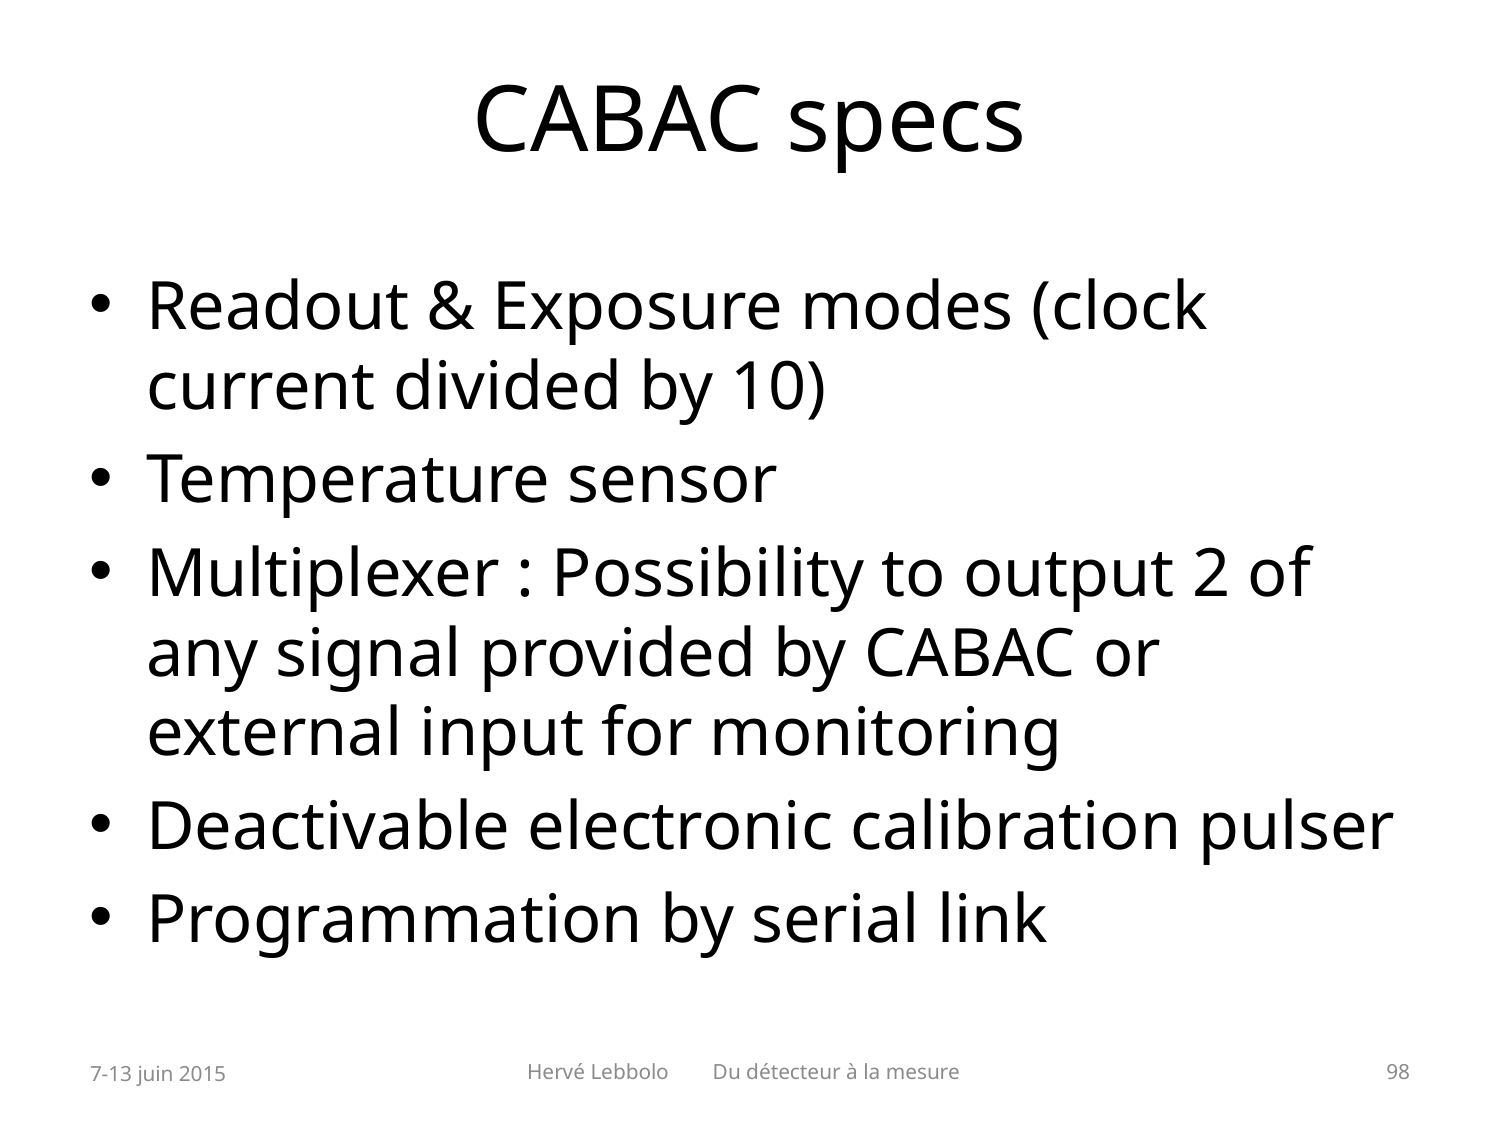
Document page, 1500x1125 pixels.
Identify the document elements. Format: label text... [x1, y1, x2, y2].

text_box Readout & Exposure modes (clock current divided by 10) Temperature sensor Multiplexer : Possibility to output 2 of any signal provided by CABAC or external input for monitoring Deactivable electronic calibration pulser Programmation by serial link [74, 255, 1425, 1043]
title CABAC specs [75, 45, 1425, 185]
footer Hervé Lebbolo Du détecteur à la mesure [347, 1043, 1140, 1103]
slide_number 7-13 juin 2015 [75, 1043, 303, 1103]
slide_number 98 [1246, 1043, 1425, 1103]
